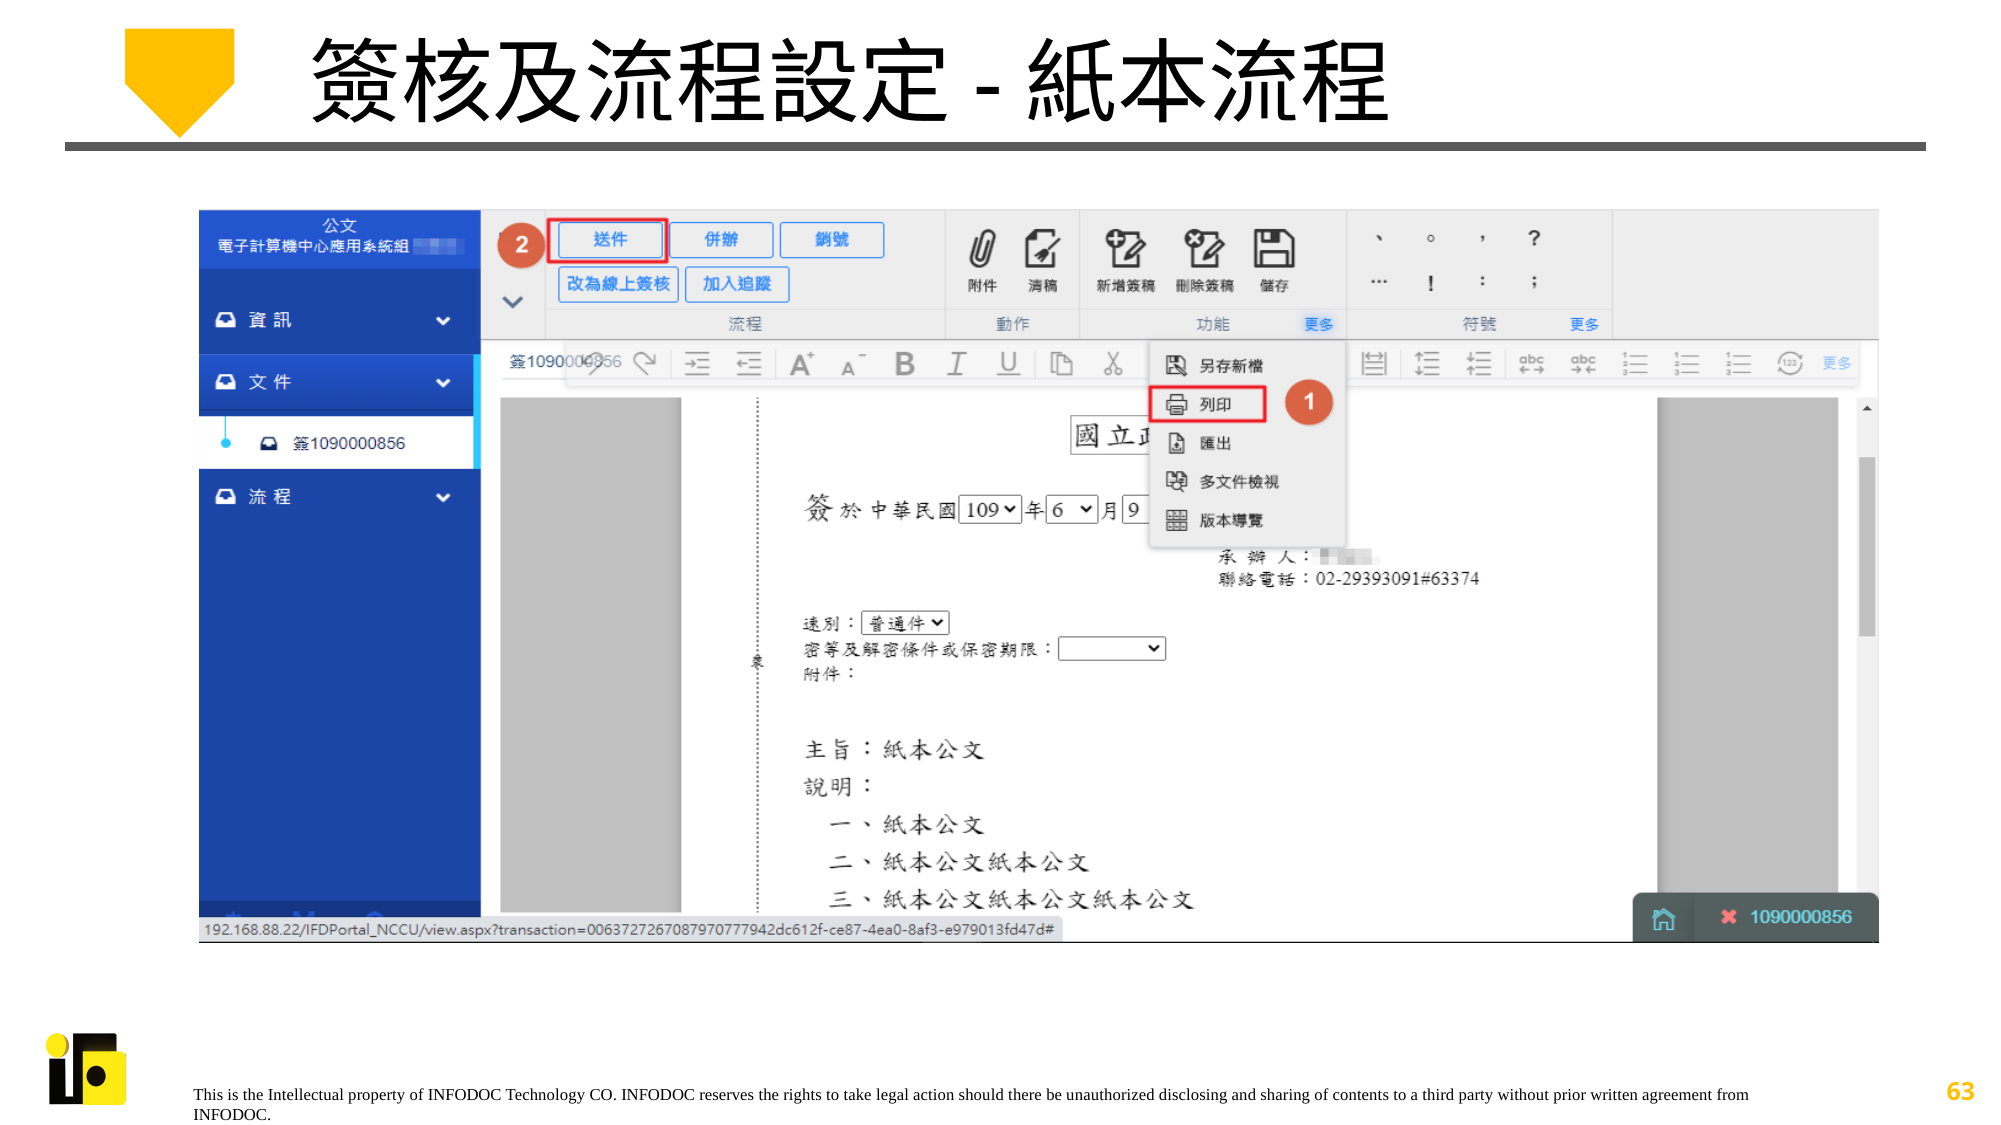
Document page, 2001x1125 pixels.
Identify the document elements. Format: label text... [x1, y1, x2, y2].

picture [199, 208, 1879, 943]
title 簽核及流程設定-紙本流程 [294, 29, 1839, 129]
picture [38, 973, 127, 1125]
slide_number 63 [1540, 1062, 1991, 1123]
